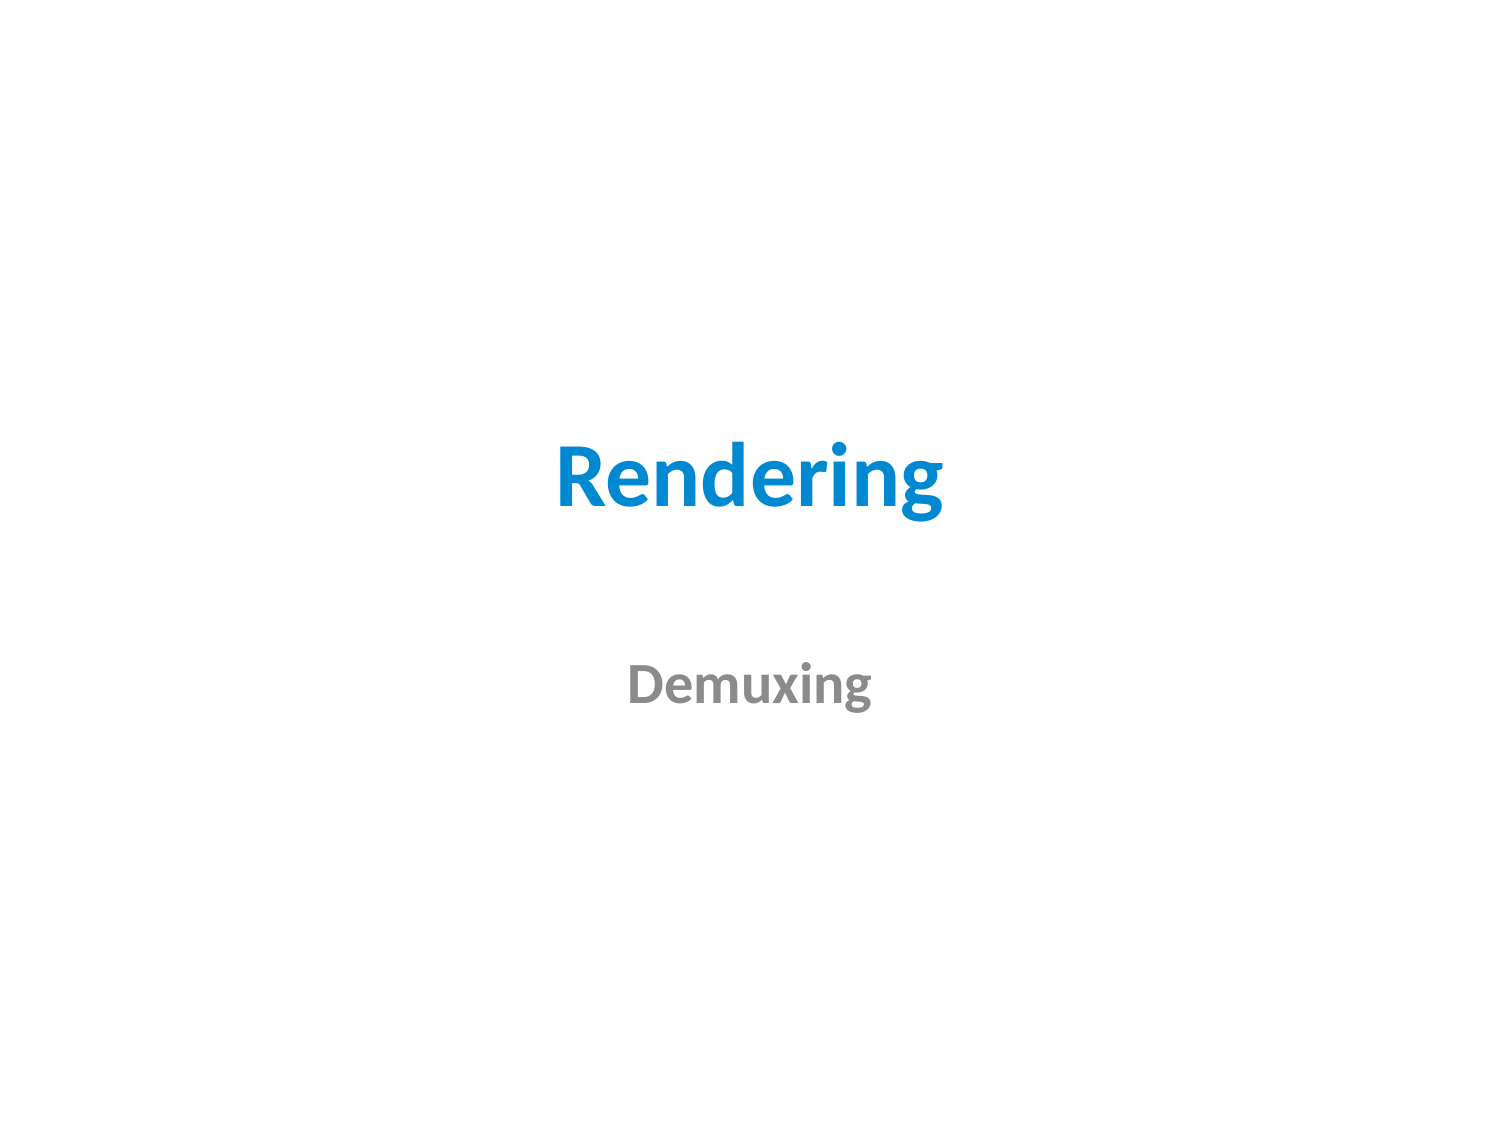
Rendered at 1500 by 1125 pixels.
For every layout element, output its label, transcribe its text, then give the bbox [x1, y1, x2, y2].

subtitle Demuxing [112, 637, 1388, 925]
title Rendering [112, 349, 1388, 591]
